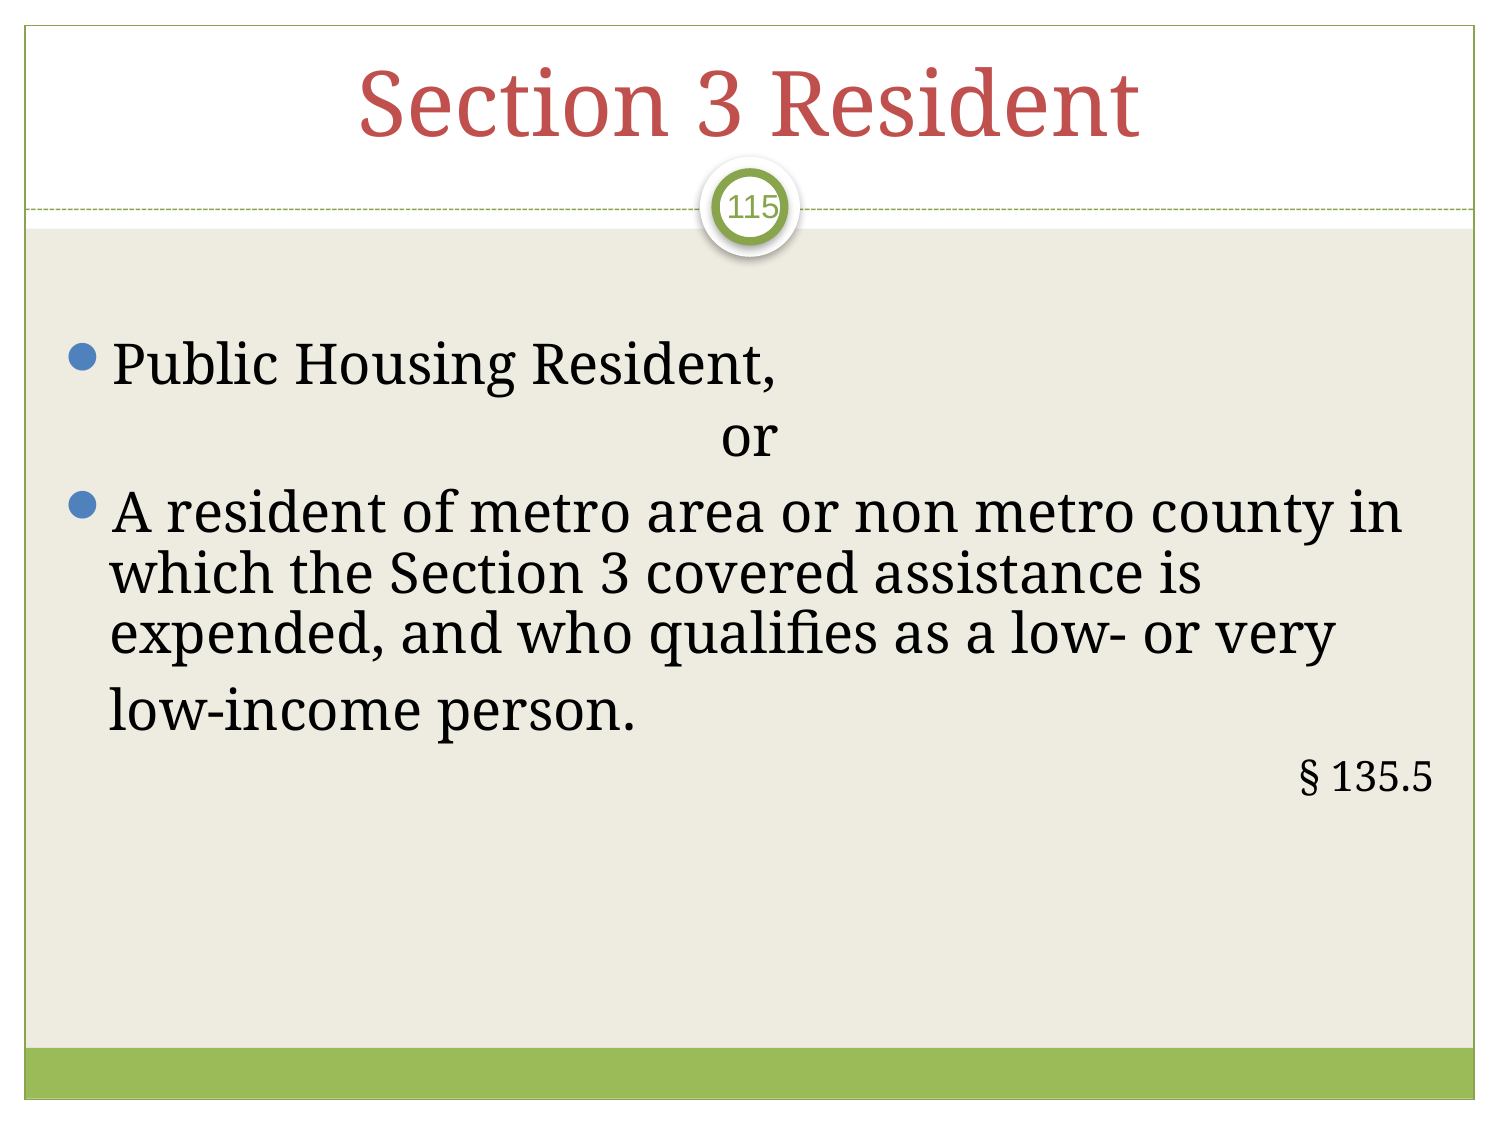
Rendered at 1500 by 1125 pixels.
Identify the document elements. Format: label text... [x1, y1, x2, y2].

slide_number 115 [715, 168, 791, 241]
title Section 3 Resident [49, 37, 1450, 163]
list Public Housing Resident, or A resident of metro area or non metro county in which the Section 3 covered assistance is expended, and who qualifies as a low- or very low-income person. § 135.5 [49, 249, 1450, 1005]
